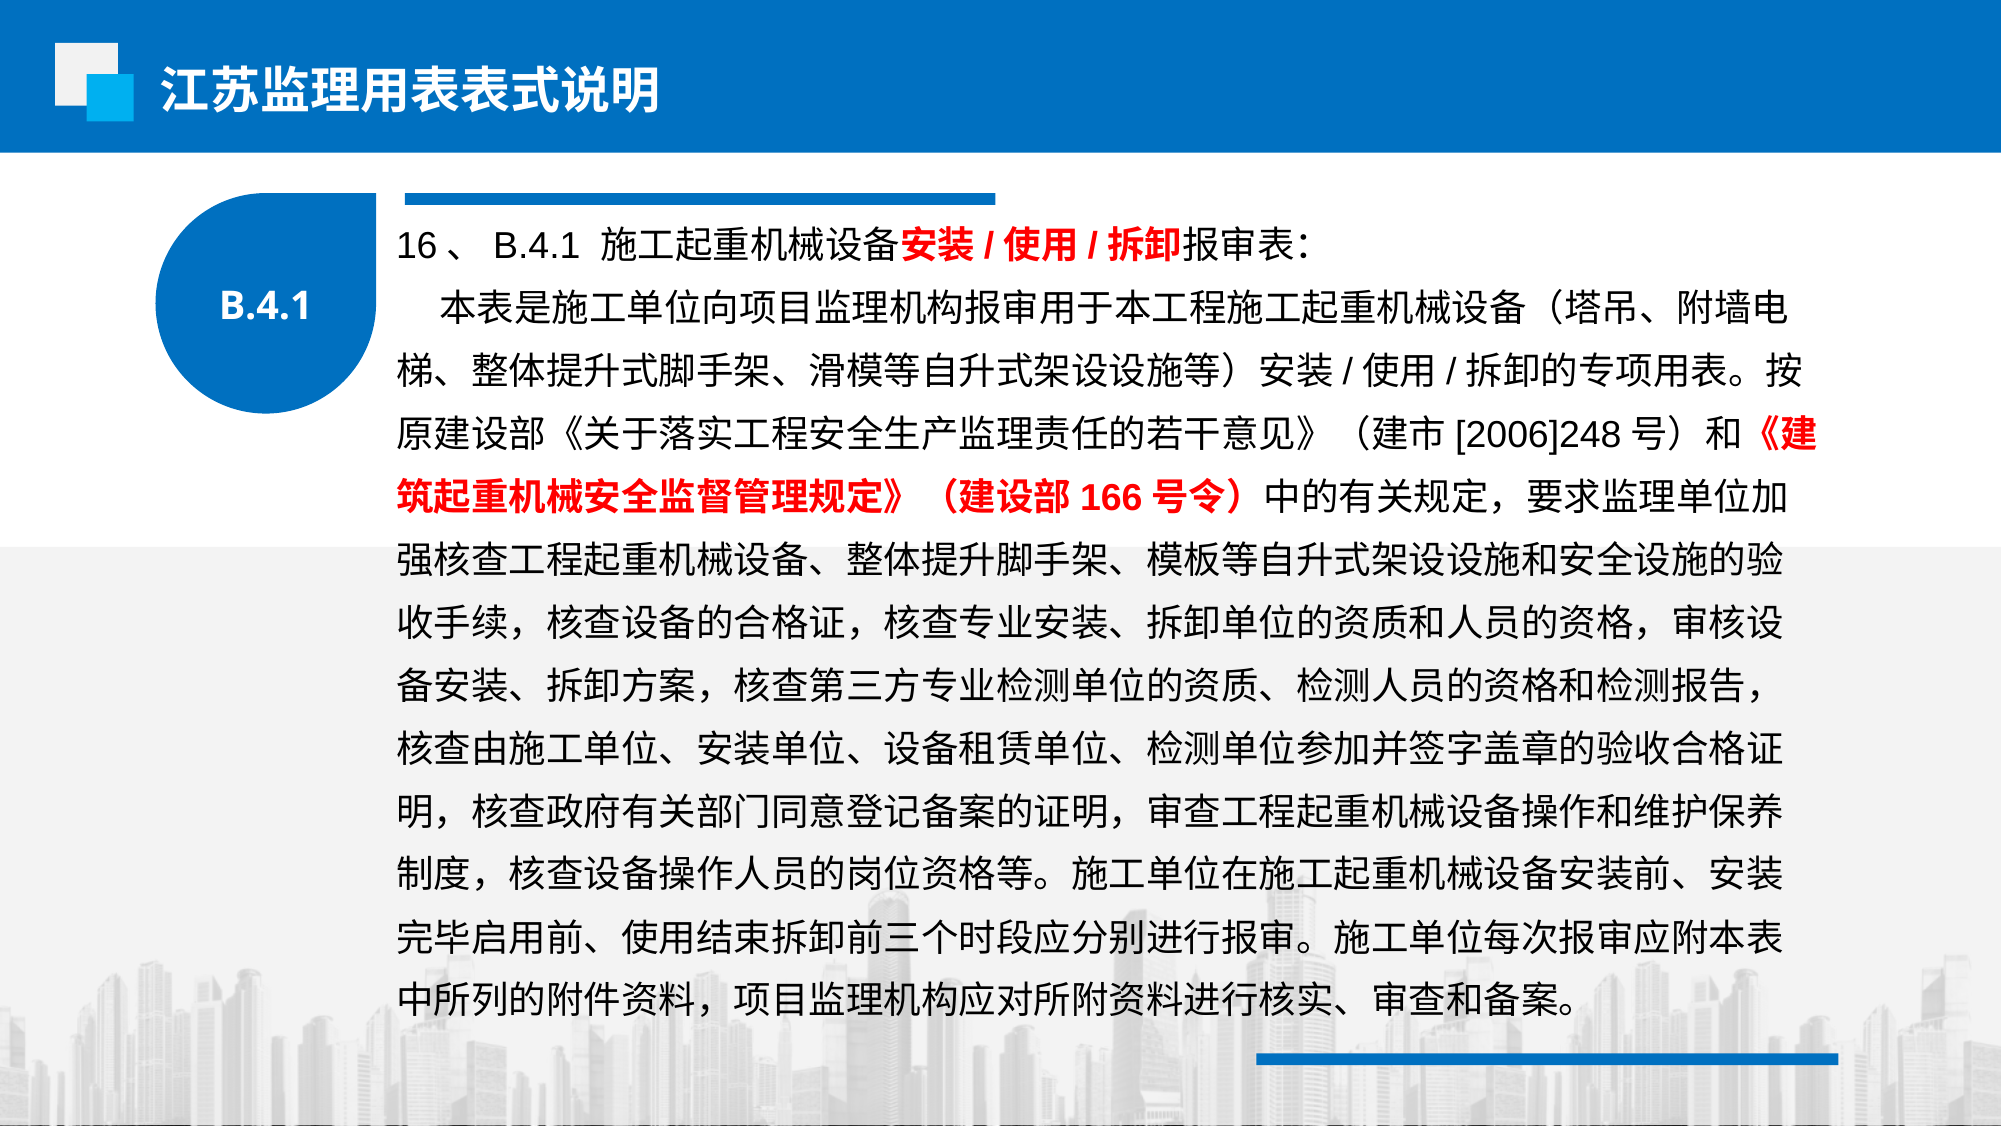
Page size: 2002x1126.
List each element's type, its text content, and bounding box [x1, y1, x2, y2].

text_box [84, 72, 136, 124]
text_box 江苏监理用表表式说明 [67, 31, 753, 129]
text_box B.4.1 [153, 190, 379, 416]
text_box [1254, 1051, 1840, 1067]
text_box [53, 41, 120, 108]
text_box [0, 0, 2001, 155]
text_box 16、B.4.1 施工起重机械设备安装/使用/拆卸报审表： 本表是施工单位向项目监理机构报审用于本工程施工起重机械设备（塔吊、附墙电梯、整体提升式脚手架、滑模等自升式架设设施等）安装/使用/拆卸的专项用表。按原建设部《关于落实工程安全生产监理责任的若干意见》（建市[2006]248号）和《建筑起重机械安全监督管理规定》（建设部166号令）中的有关规定，要求监理单位加强核查工程起重机械设备、整体提升脚手架、模板等自升式架设设施和安全设施的验收手续，核查设备的合格证，核查专业安装、拆卸单位的资质和人员的资格，审核设备安装、拆卸方案，核查第三方专业检测单位的资质、检测人员的资格和检测报告，核查由施工单位、安装单位、设备租赁单位、检测单位参加并签字盖章的验收合格证明，核查政府有关部门同意登记备案的证明，审查工程起重机械设备操作和维护保养制度，核查设备操作人员的岗位资格等。施工单位在施工起重机械设备安装前、安装完毕启用前、使用结束拆卸前三个时段应分别进行报审。施工单位每次报审应附本表中所列的附件资料，项目监理机构应对所附资料进行核实、审查和备案。 [376, 193, 1839, 1090]
